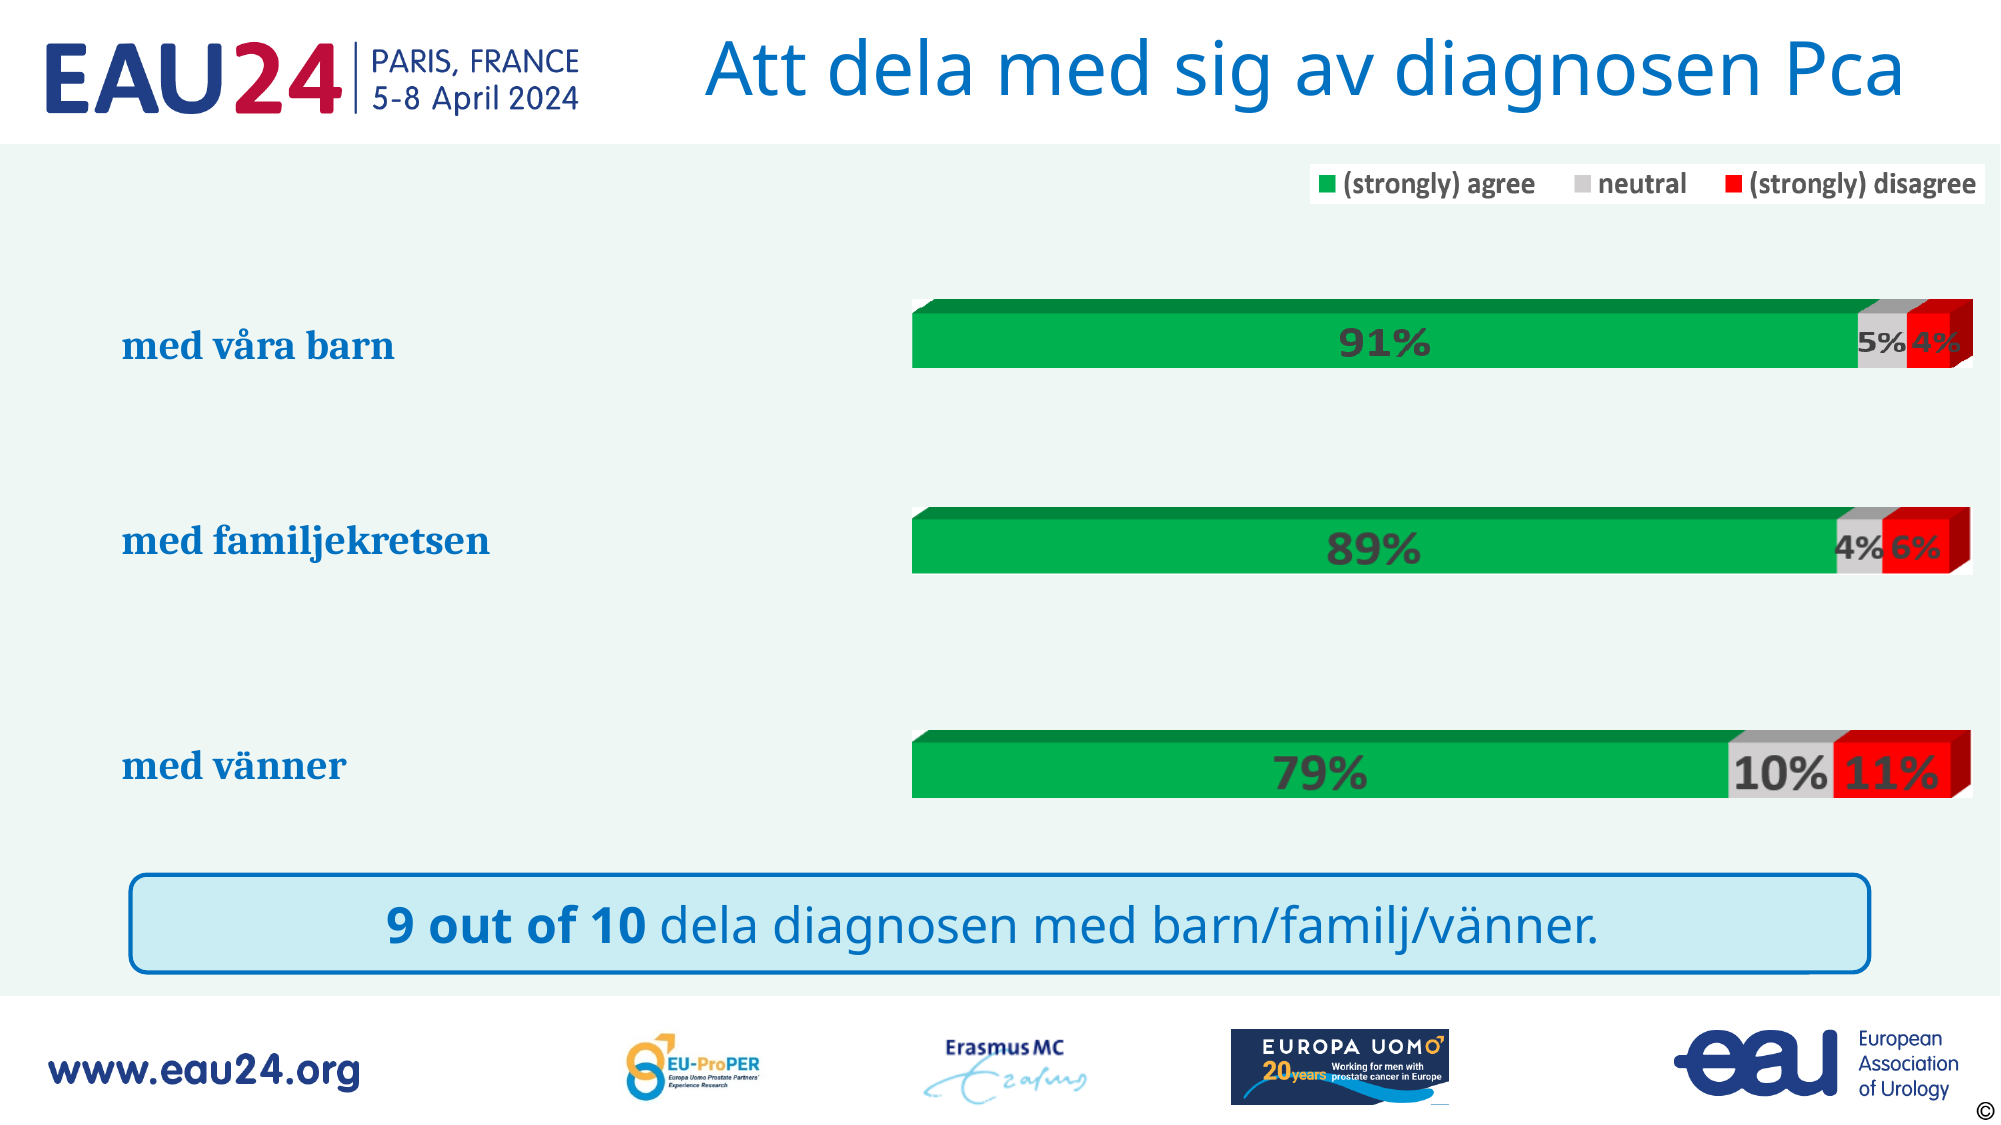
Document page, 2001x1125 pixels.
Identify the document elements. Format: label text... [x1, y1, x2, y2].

text_box med vänner [106, 730, 897, 796]
text_box 9 out of 10 dela diagnosen med barn/familj/vänner. [129, 873, 1871, 974]
picture [0, 0, 2001, 1125]
text_box Att dela med sig av diagnosen Pca [620, 2, 1973, 140]
text_box med våra barn [106, 310, 882, 375]
text_box med familjekretsen [106, 505, 897, 571]
